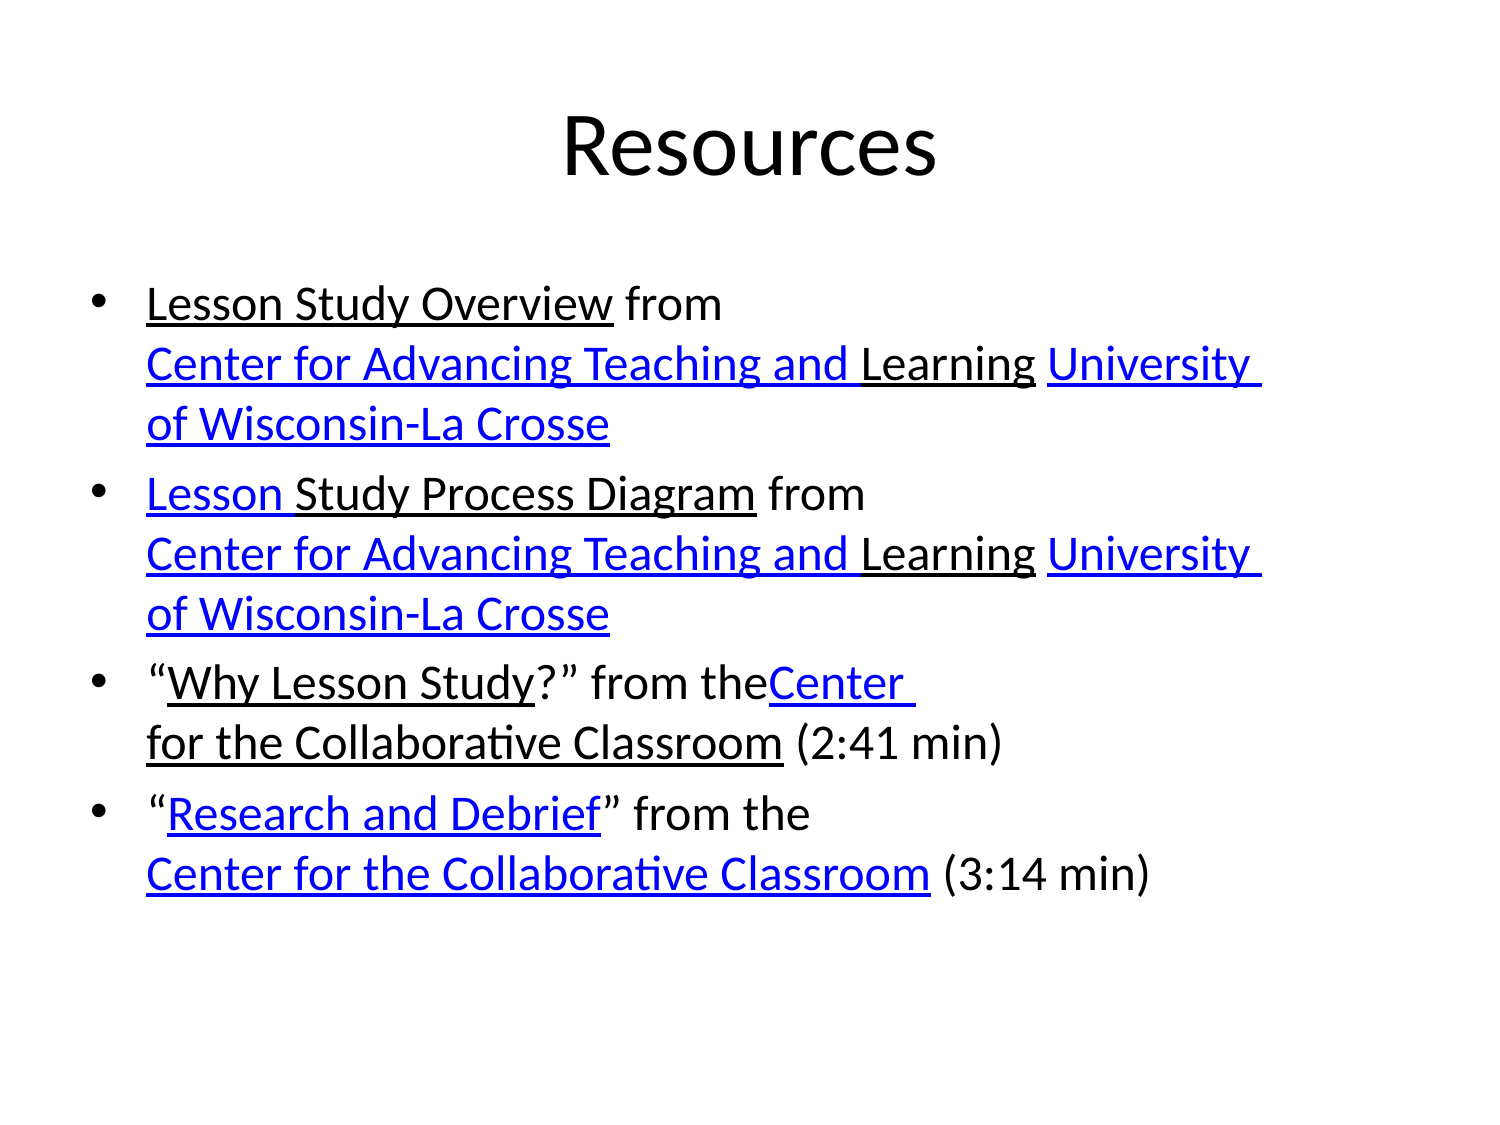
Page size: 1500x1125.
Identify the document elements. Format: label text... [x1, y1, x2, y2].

title Resources [75, 45, 1425, 233]
list Lesson Study Overview from Center for Advancing Teaching and Learning University of Wisconsin-La Crosse Lesson Study Process Diagram from Center for Advancing Teaching and Learning University of Wisconsin-La Crosse “Why Lesson Study?” from theCenter for the Collaborative Classroom (2:41 min) “Research and Debrief” from the Center for the Collaborative Classroom (3:14 min) [75, 262, 1425, 1005]
